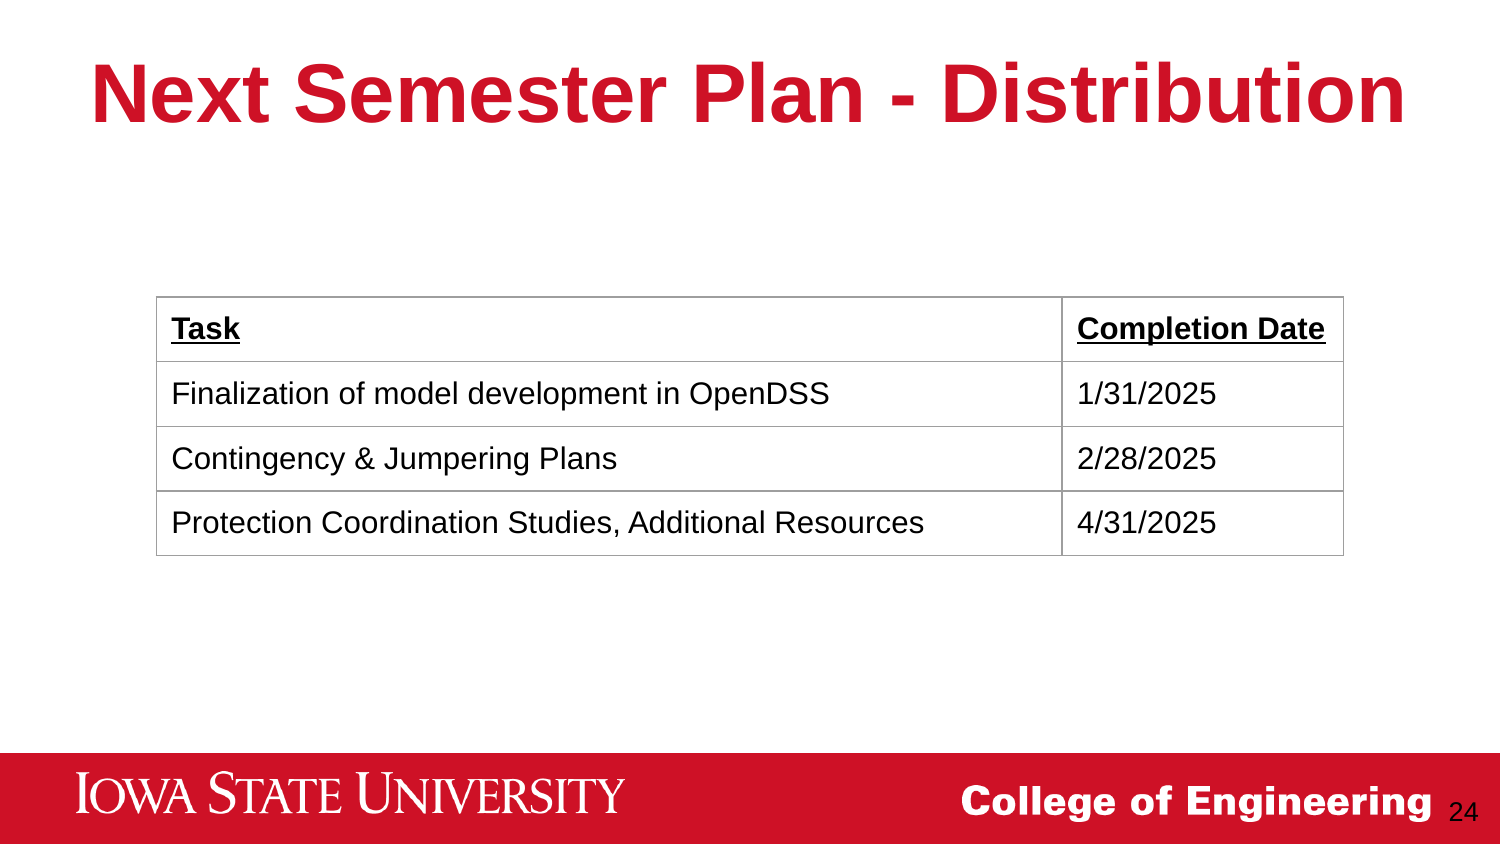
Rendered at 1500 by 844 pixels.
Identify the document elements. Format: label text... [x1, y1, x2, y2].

table_cell 2/28/2025 [1063, 427, 1343, 490]
picture [75, 771, 625, 821]
slide_number ‹#› [1403, 779, 1494, 844]
table_cell Contingency & Jumpering Plans [157, 427, 1061, 490]
table_cell 1/31/2025 [1063, 362, 1343, 426]
table_header Completion Date [1063, 298, 1343, 361]
table_cell 4/31/2025 [1063, 492, 1343, 555]
table_cell Finalization of model development in OpenDSS [157, 362, 1061, 426]
table_header Task [157, 298, 1061, 361]
picture [962, 781, 1403, 822]
table_cell Protection Coordination Studies, Additional Resources [157, 492, 1061, 555]
title Next Semester Plan - Distribution [75, 18, 1425, 160]
